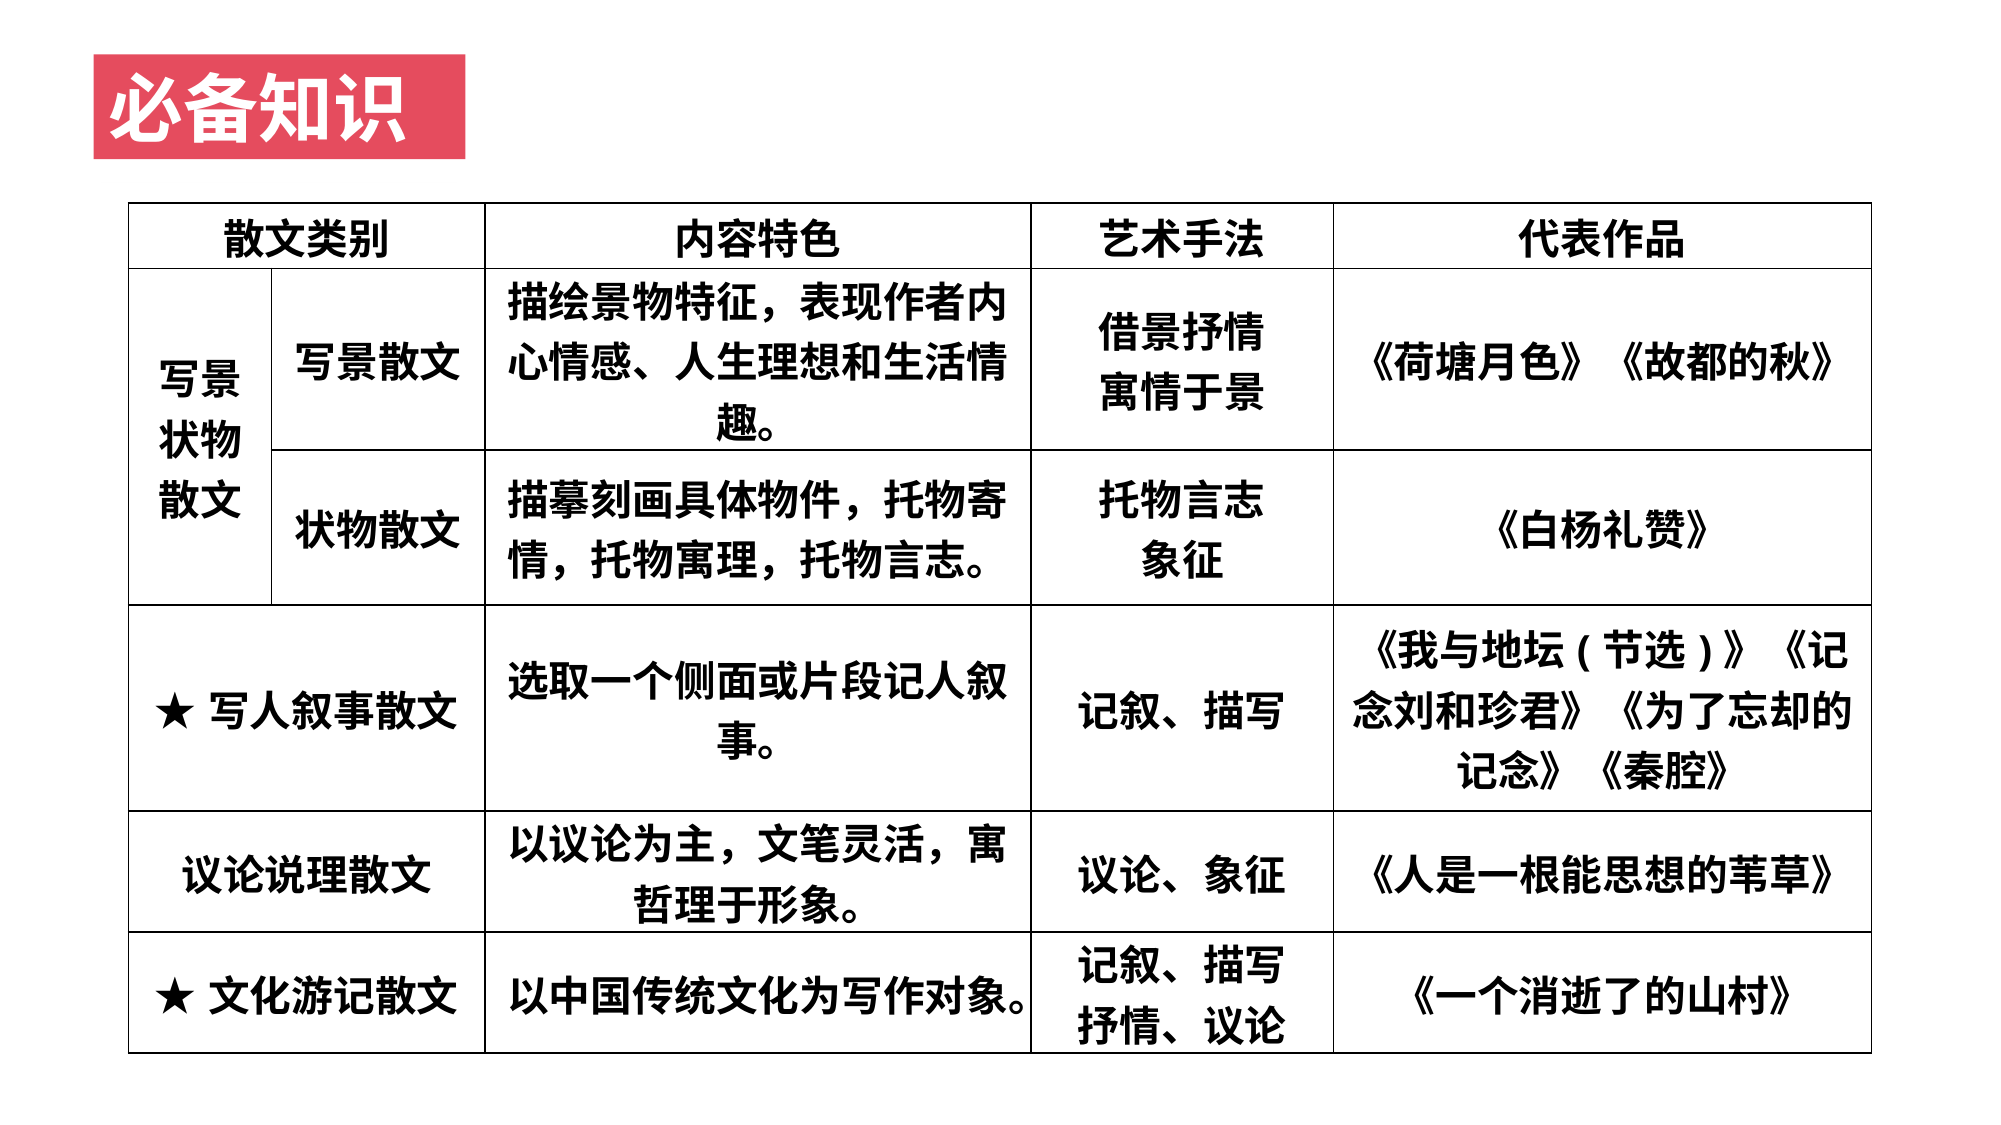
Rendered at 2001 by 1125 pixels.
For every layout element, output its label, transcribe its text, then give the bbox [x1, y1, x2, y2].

text_box 必备知识 [93, 54, 466, 160]
table_header 散文类别 [129, 204, 484, 268]
table_cell ★写人叙事散文 [129, 606, 484, 810]
table_cell ★文化游记散文 [129, 933, 484, 1052]
table_cell 《人是一根能思想的苇草》 [1334, 812, 1871, 931]
table_cell 《一个消逝了的山村》 [1334, 933, 1871, 1052]
table_cell 议论、象征 [1032, 812, 1333, 931]
table_cell 以中国传统文化为写作对象。 [486, 933, 1030, 1052]
table_cell 描绘景物特征，表现作者内心情感、人生理想和生活情趣。 [486, 269, 1030, 449]
table_cell 《我与地坛(节选)》《记念刘和珍君》《为了忘却的记念》《秦腔》 [1334, 606, 1871, 810]
table_cell 借景抒情 寓情于景 [1032, 269, 1333, 449]
table_cell 《荷塘月色》《故都的秋》 [1334, 269, 1871, 449]
table_cell 描摹刻画具体物件，托物寄情，托物寓理，托物言志。 [486, 451, 1030, 604]
table_cell 记叙、描写 抒情、议论 [1032, 933, 1333, 1052]
table_header 内容特色 [486, 204, 1030, 268]
table_cell 状物散文 [272, 451, 484, 604]
table_cell 以议论为主，文笔灵活，寓哲理于形象。 [486, 812, 1030, 931]
table_cell 写景状物散文 [129, 269, 271, 604]
table_header 艺术手法 [1032, 204, 1333, 268]
table_cell 《白杨礼赞》 [1334, 451, 1871, 604]
table_cell 选取一个侧面或片段记人叙事。 [486, 606, 1030, 810]
table_header 代表作品 [1334, 204, 1871, 268]
table_cell 记叙、描写 [1032, 606, 1333, 810]
table_cell 托物言志 象征 [1032, 451, 1333, 604]
table_cell 议论说理散文 [129, 812, 484, 931]
table_cell 写景散文 [272, 269, 484, 449]
